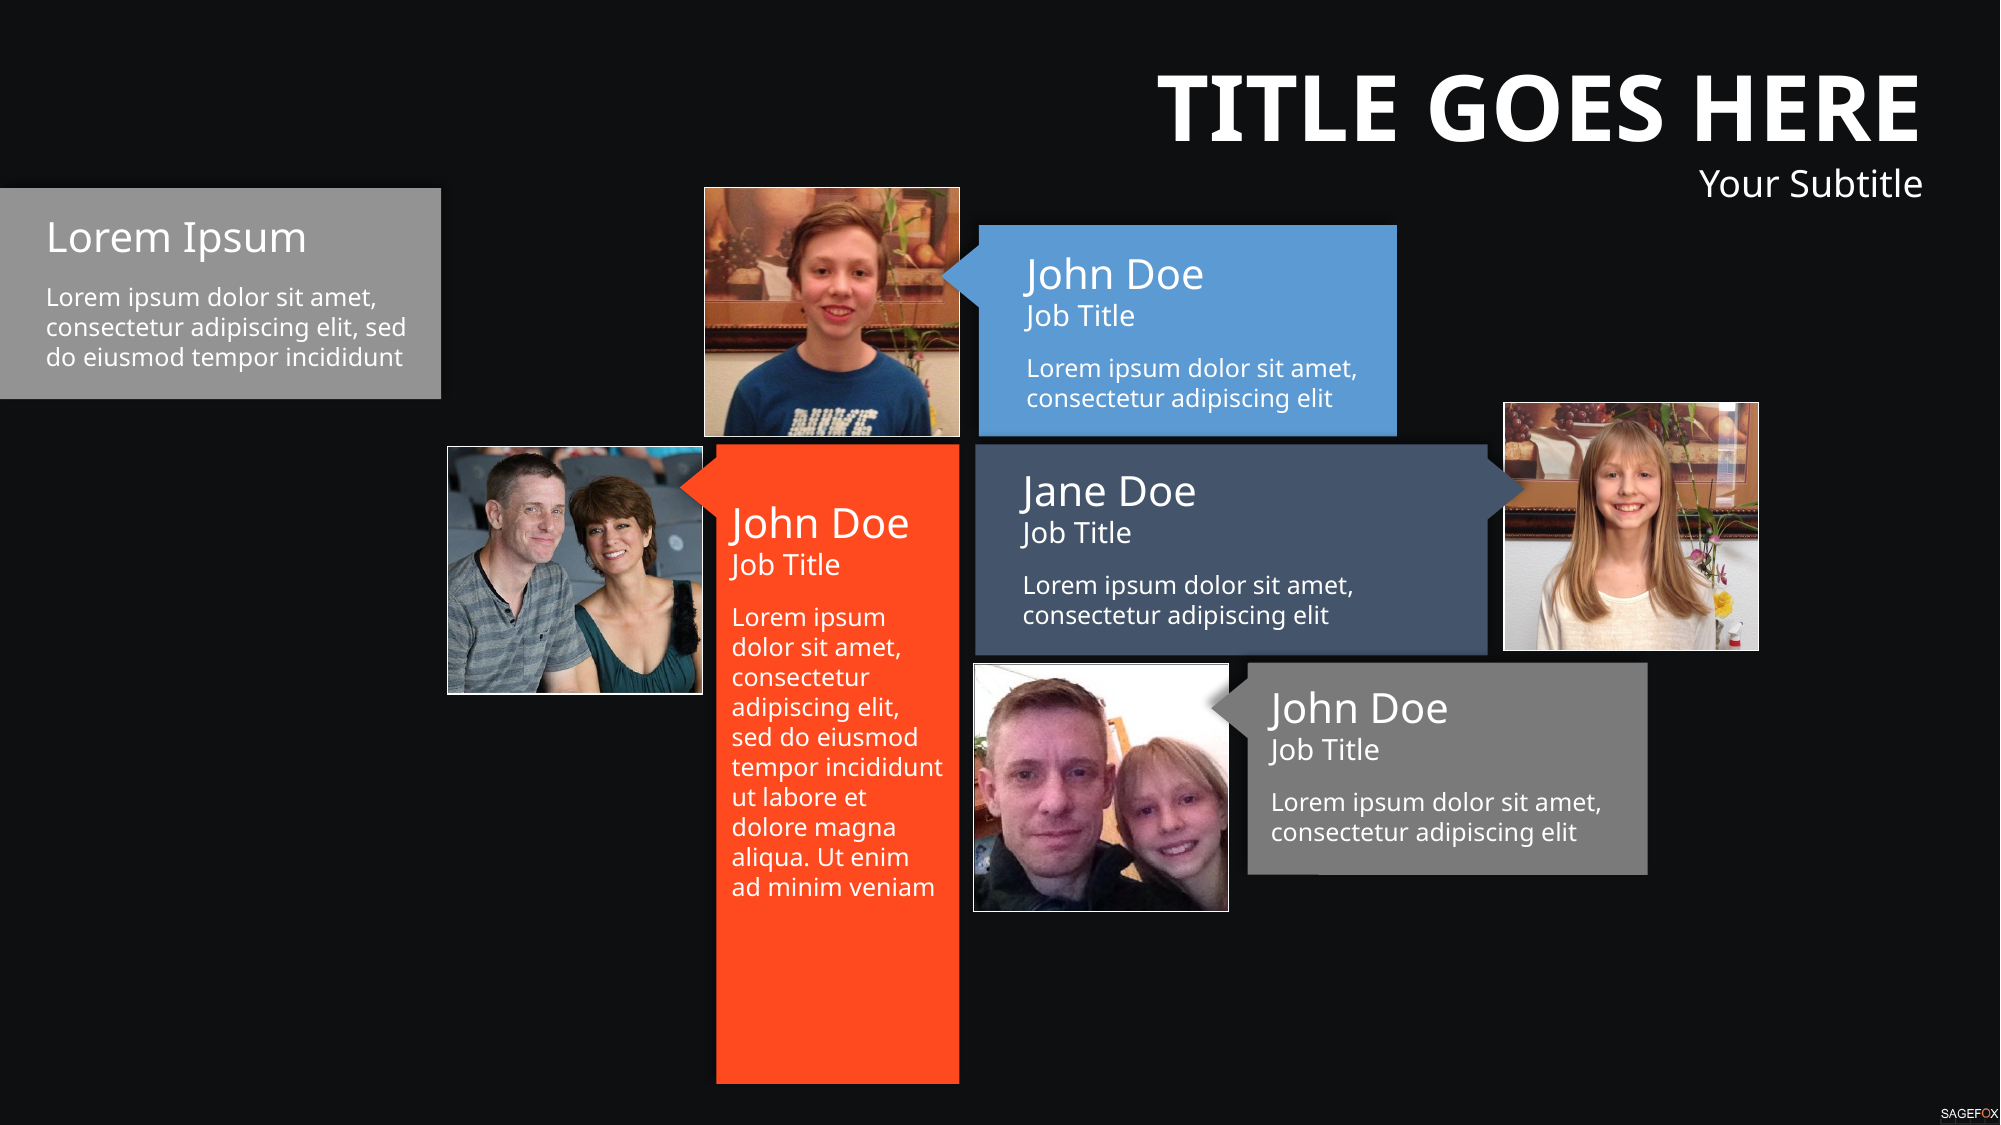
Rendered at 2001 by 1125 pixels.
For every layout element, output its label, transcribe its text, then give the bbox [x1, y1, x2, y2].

text_box [1503, 401, 1760, 652]
text_box [973, 662, 1230, 913]
picture [1939, 1108, 2000, 1125]
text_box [0, 188, 442, 400]
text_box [1211, 662, 1648, 875]
text_box TITLE GOES HERE Your Subtitle [1035, 42, 1939, 212]
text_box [679, 444, 960, 1084]
text_box [446, 445, 679, 696]
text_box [975, 444, 1525, 656]
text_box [940, 225, 1397, 437]
text_box [703, 187, 960, 437]
